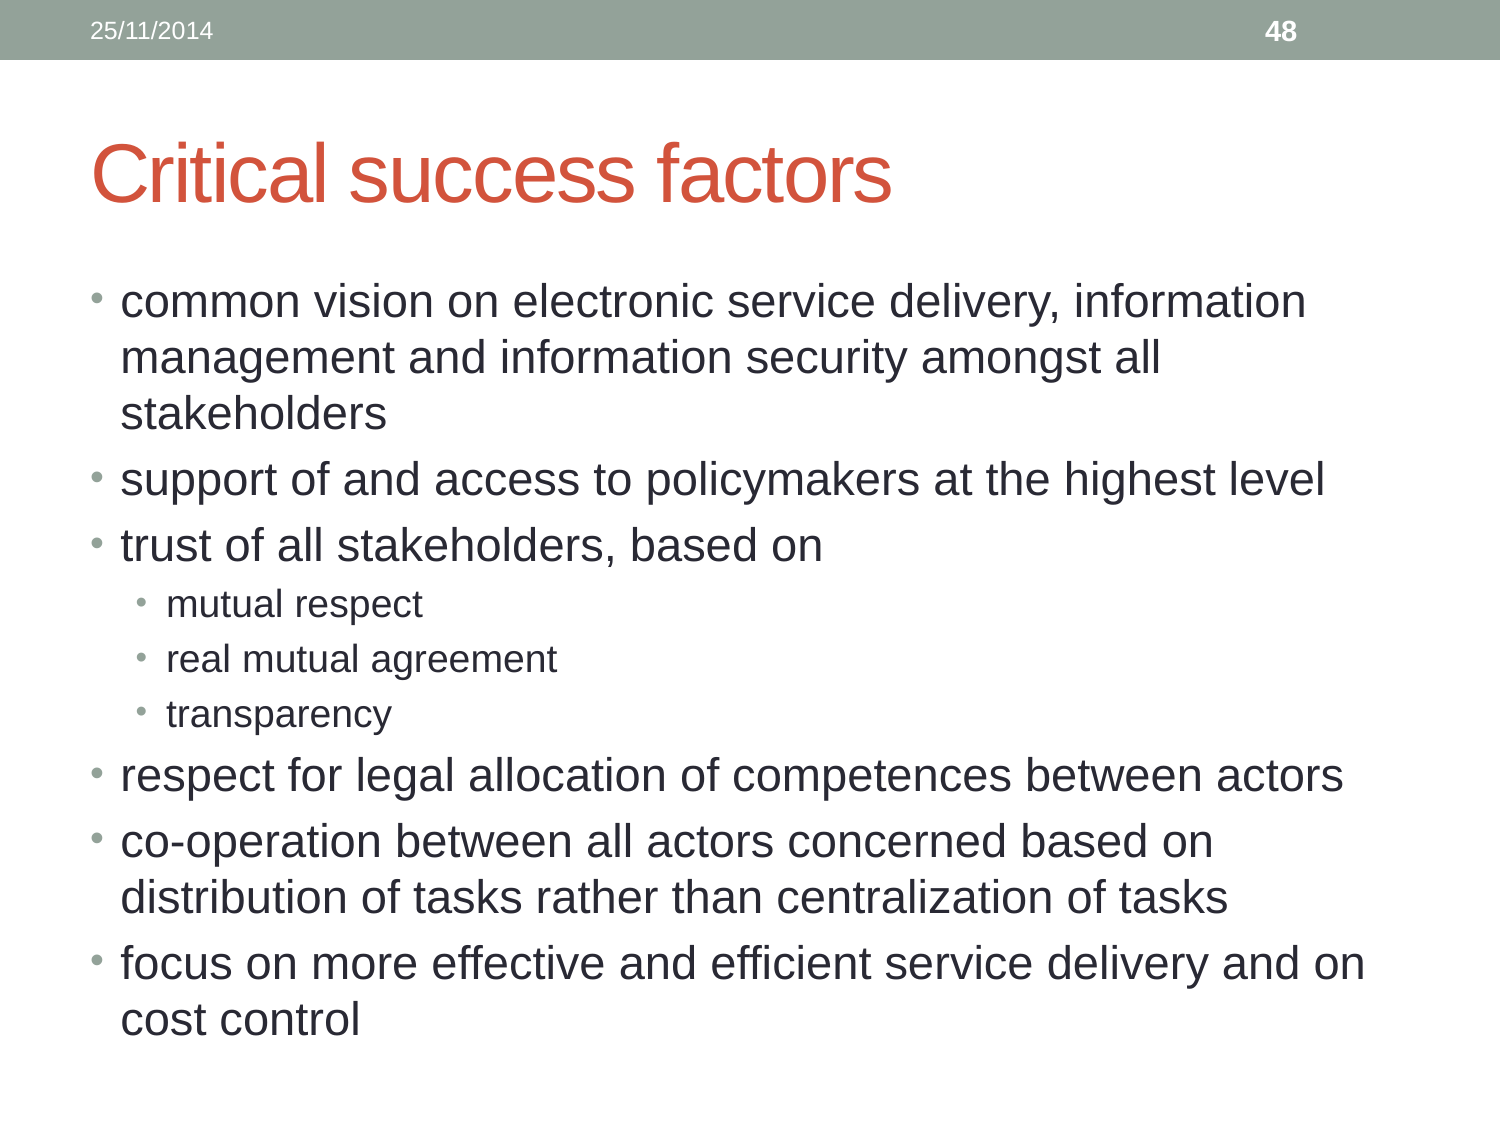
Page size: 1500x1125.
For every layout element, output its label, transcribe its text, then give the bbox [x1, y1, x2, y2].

title Critical success factors [75, 87, 1425, 250]
list common vision on electronic service delivery, information management and information security amongst all stakeholders support of and access to policymakers at the highest level trust of all stakeholders, based on mutual respect real mutual agreement transparency respect for legal allocation of competences between actors co-operation between all actors concerned based on distribution of tasks rather than centralization of tasks focus on more effective and efficient service delivery and on cost control [75, 262, 1425, 1063]
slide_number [75, 3, 550, 57]
slide_number 48 [1250, 3, 1425, 57]
